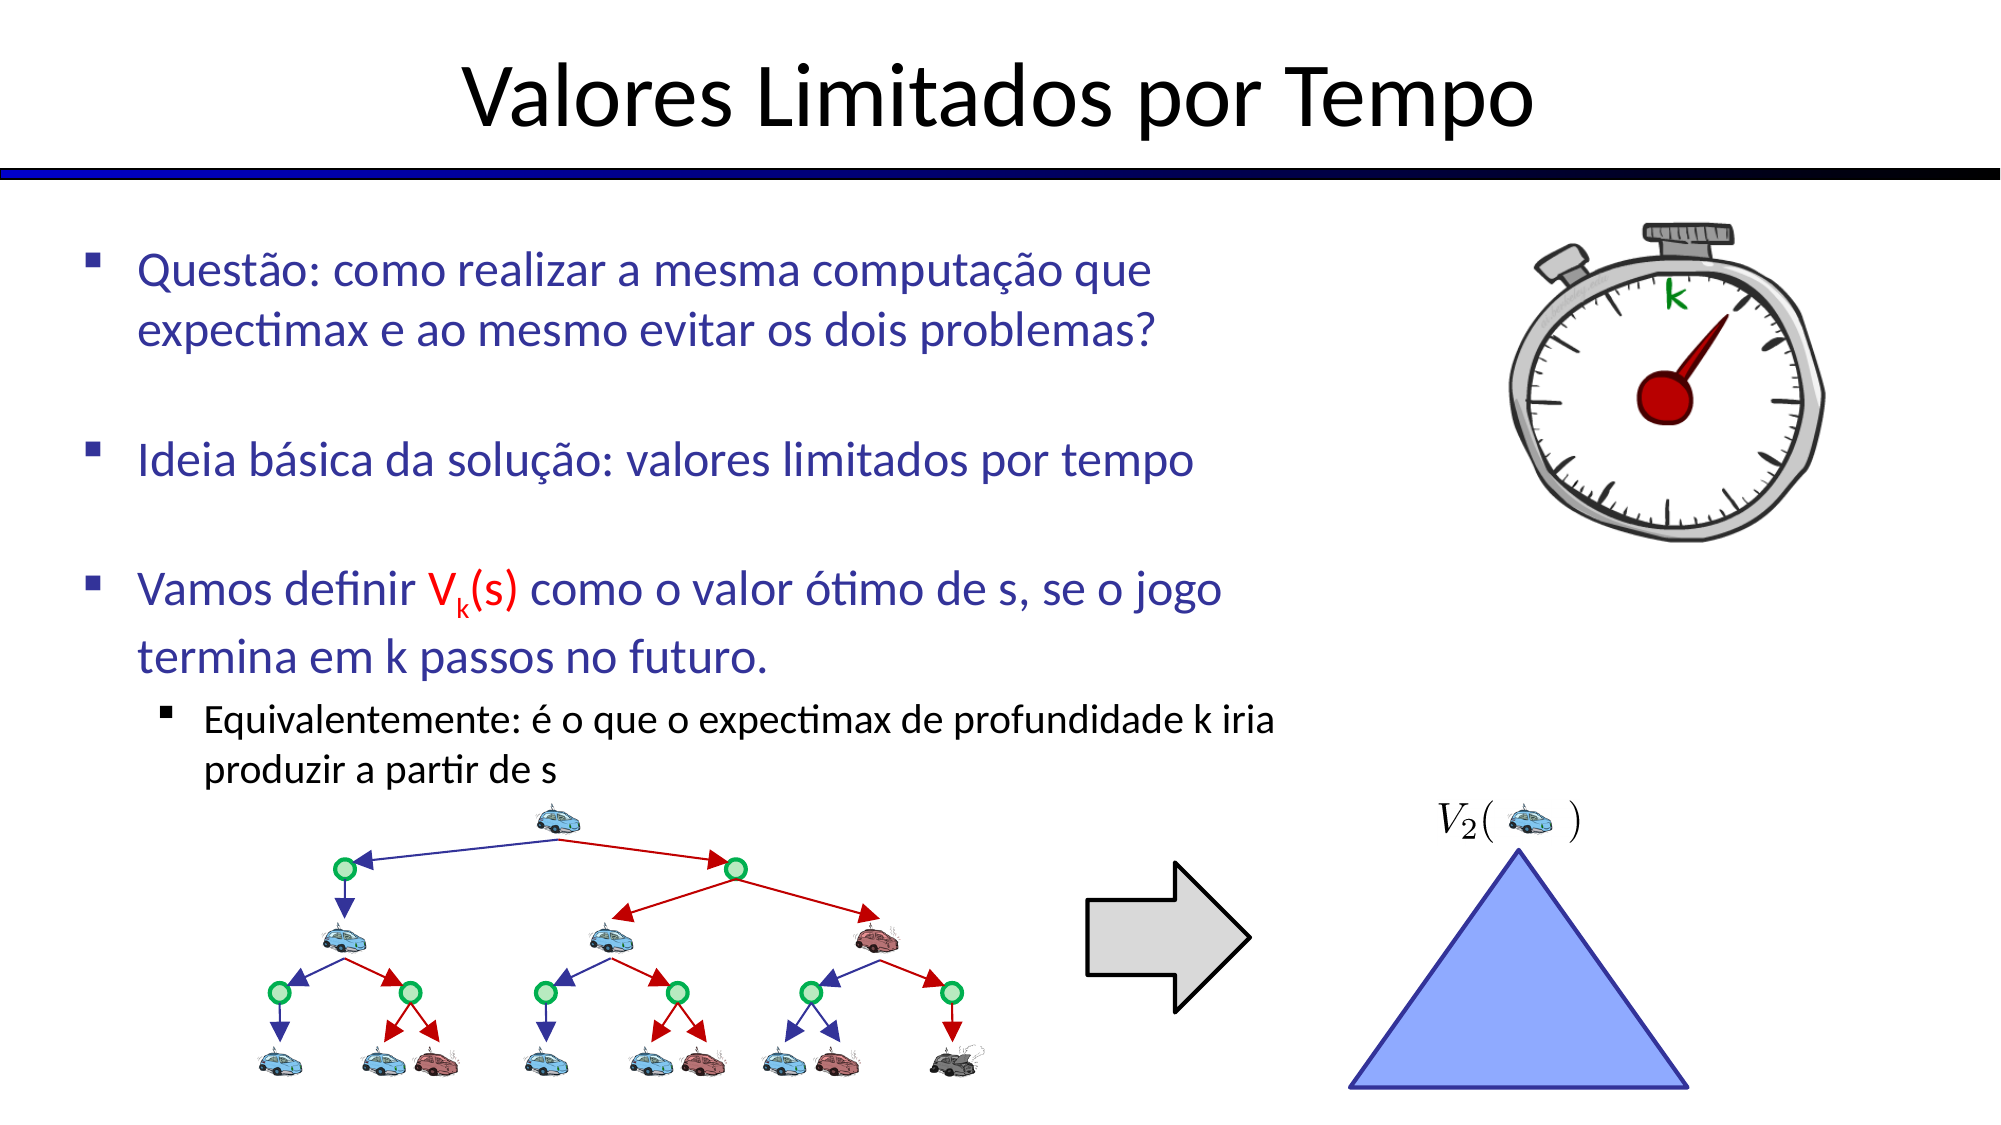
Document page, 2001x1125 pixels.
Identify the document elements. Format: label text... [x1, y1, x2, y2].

text_box [1348, 855, 1690, 1090]
title Valores Limitados por Tempo [0, 0, 2000, 184]
picture [1480, 207, 1851, 563]
picture [1437, 799, 1580, 846]
text_box [1085, 860, 1253, 1015]
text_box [249, 799, 988, 1085]
list Questão: como realizar a mesma computação que expectimax e ao mesmo evitar os dois problemas? Ideia básica da solução: valores limitados por tempo Vamos definir Vk(s) como o valor ótimo de s, se o jogo termina em k passos no futuro. Equivalentemente: é o que o expectimax de profundidade k iria produzir a partir de s [66, 228, 1351, 1006]
